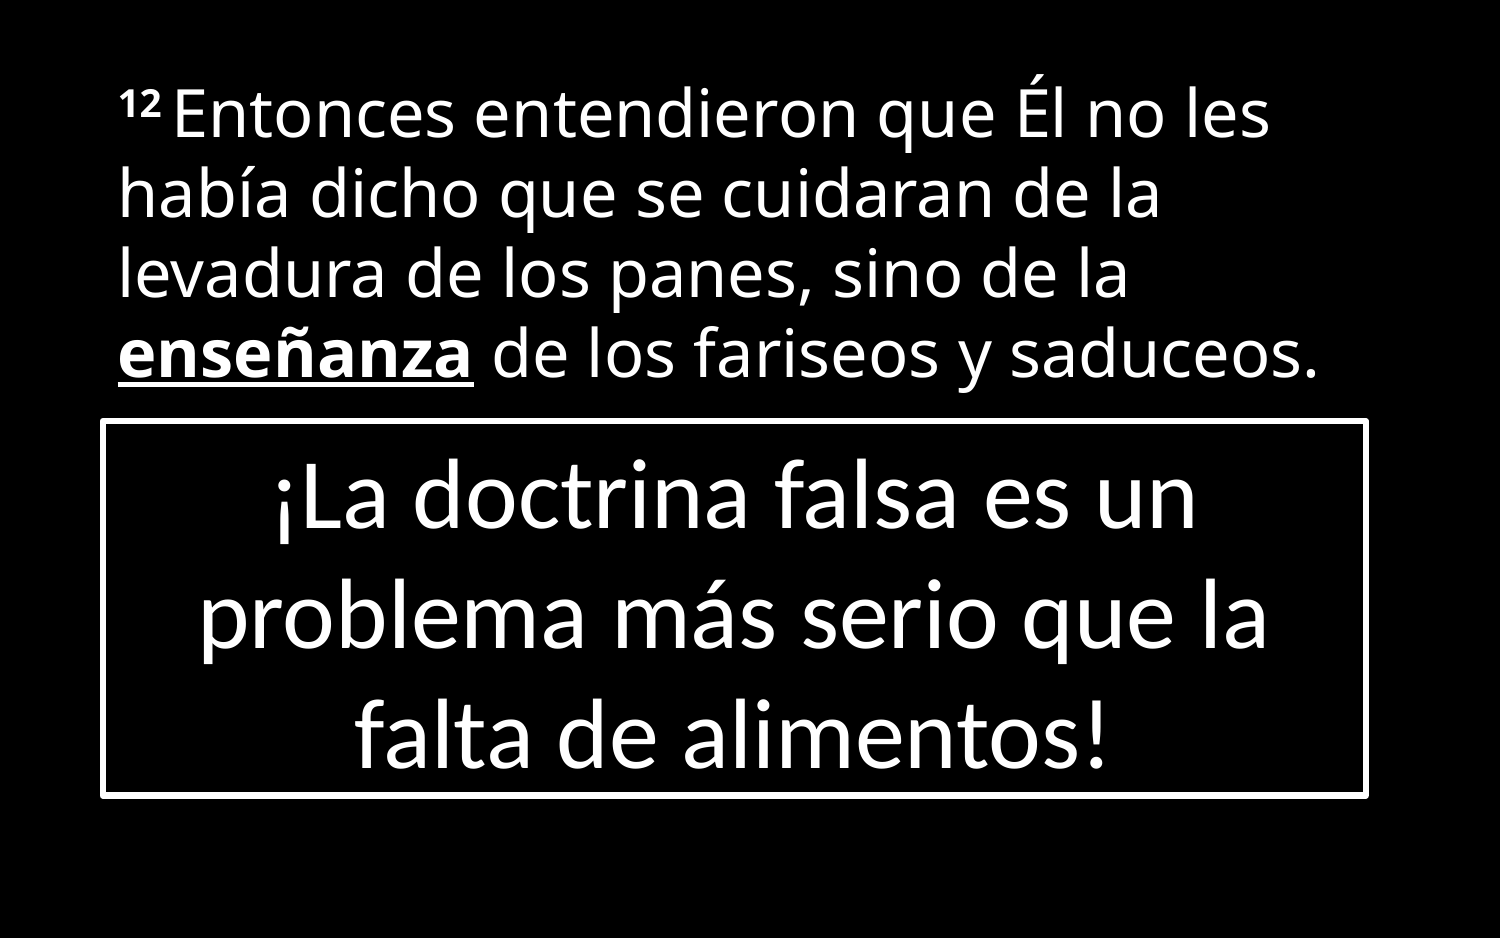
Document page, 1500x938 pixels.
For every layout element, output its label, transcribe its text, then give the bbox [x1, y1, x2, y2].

text_box 12 Entonces entendieron que Él no les había dicho que se cuidaran de la levadura de los panes, sino de la enseñanza de los fariseos y saduceos. [102, 63, 1448, 398]
text_box ¡La doctrina falsa es un problema más serio que la falta de alimentos! [102, 421, 1366, 796]
